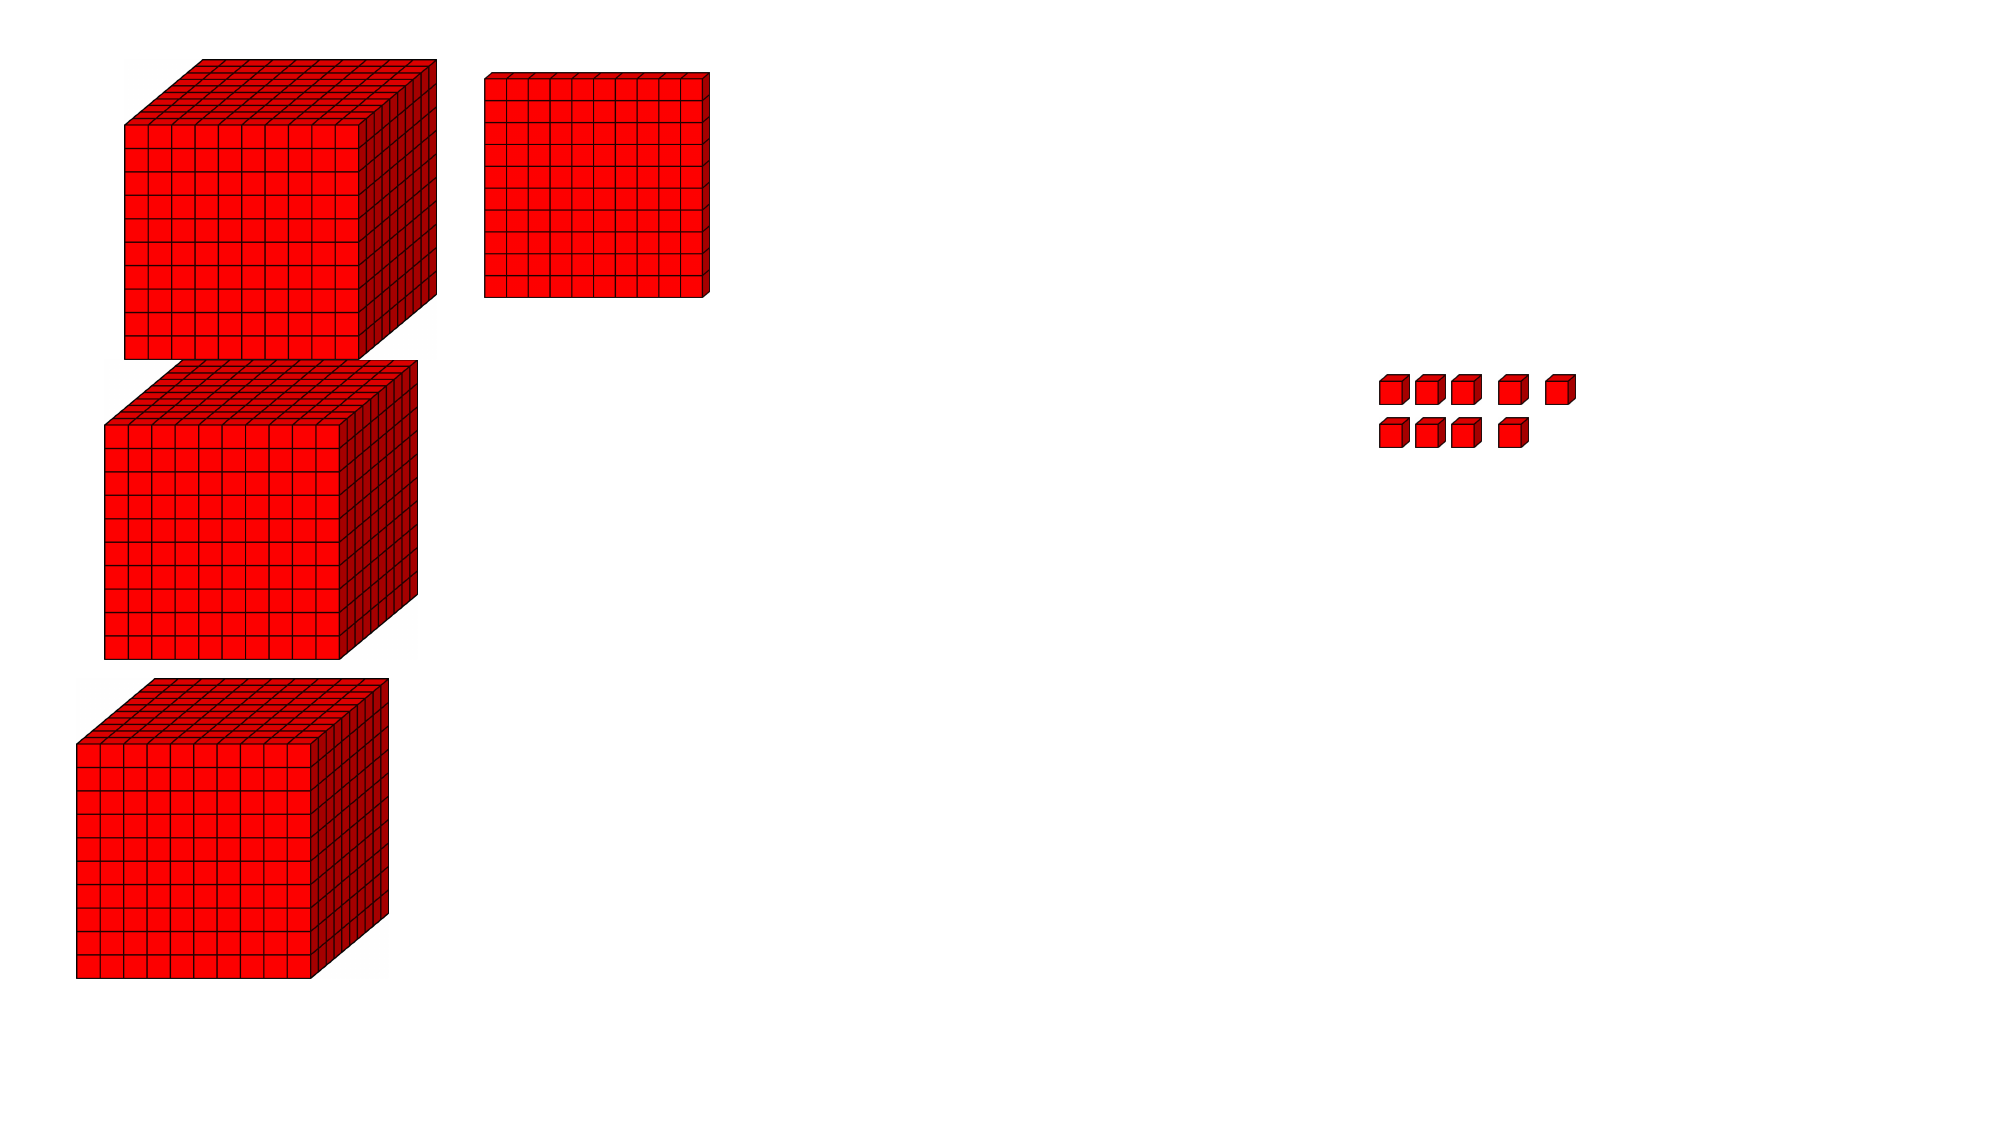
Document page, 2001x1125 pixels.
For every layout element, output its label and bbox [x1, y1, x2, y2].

picture [1545, 374, 1576, 405]
picture [484, 72, 710, 298]
picture [1451, 417, 1482, 448]
picture [1415, 374, 1446, 405]
picture [1379, 417, 1410, 448]
picture [1498, 417, 1529, 448]
picture [1498, 374, 1529, 405]
picture [1451, 374, 1482, 405]
picture [104, 59, 437, 660]
picture [1415, 417, 1446, 448]
picture [1379, 374, 1410, 405]
picture [76, 678, 389, 979]
